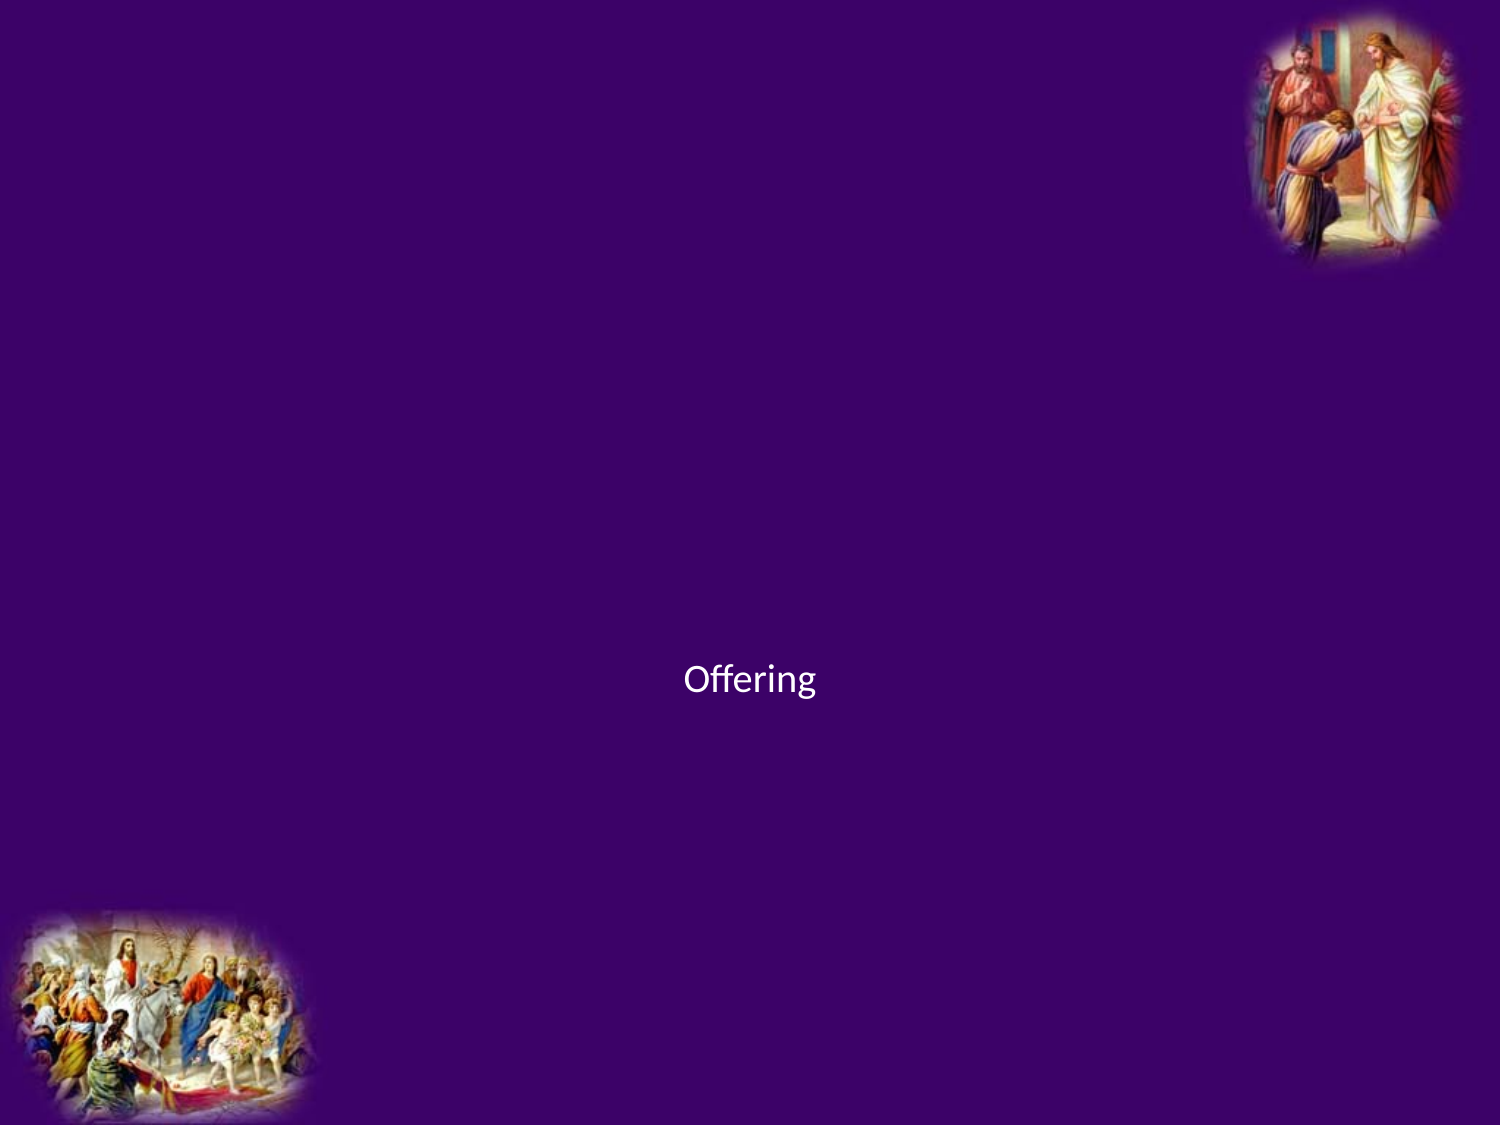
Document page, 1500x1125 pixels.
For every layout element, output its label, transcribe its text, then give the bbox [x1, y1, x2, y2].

title Offering [75, 642, 1425, 831]
picture [0, 0, 1500, 1125]
